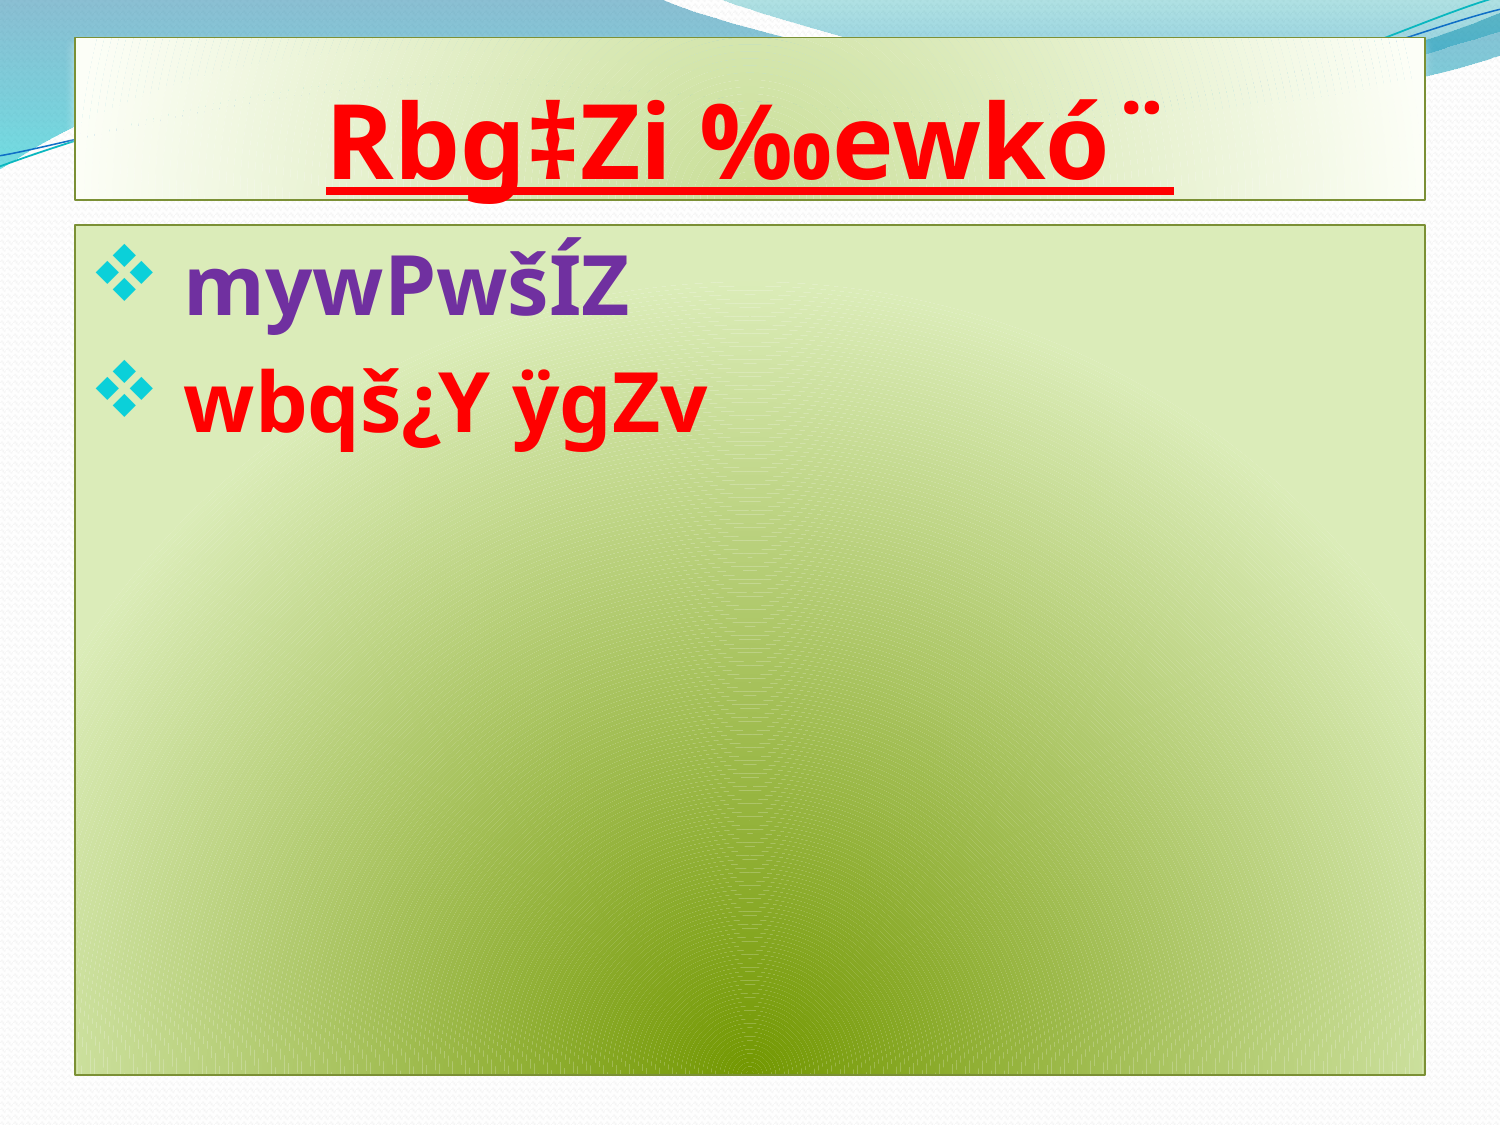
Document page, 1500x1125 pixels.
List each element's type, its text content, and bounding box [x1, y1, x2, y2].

list mywPwšÍZ wbqš¿Y ÿgZv [74, 224, 1426, 1076]
title Rbg‡Zi ‰ewkó¨ [74, 37, 1426, 201]
